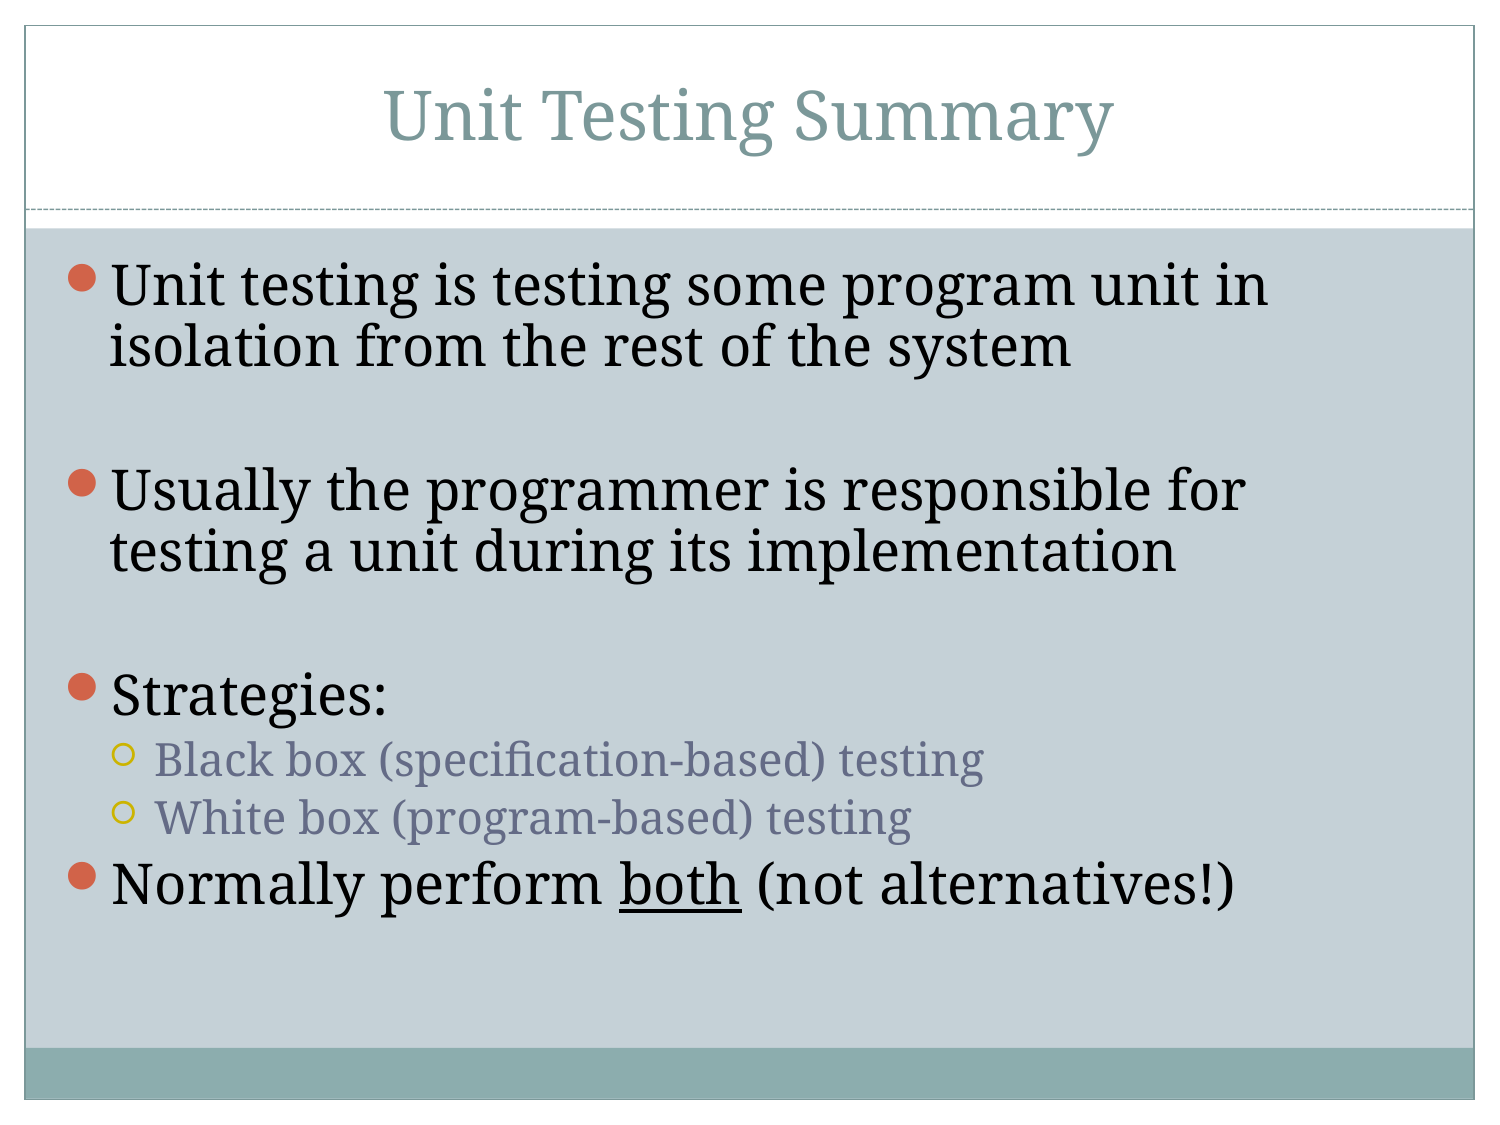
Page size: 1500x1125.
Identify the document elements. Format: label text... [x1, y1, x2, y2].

title Unit Testing Summary [49, 37, 1450, 162]
list Unit testing is testing some program unit in isolation from the rest of the system Usually the programmer is responsible for testing a unit during its implementation Strategies: Black box (specification-based) testing White box (program-based) testing Normally perform both (not alternatives!) [49, 249, 1450, 1005]
